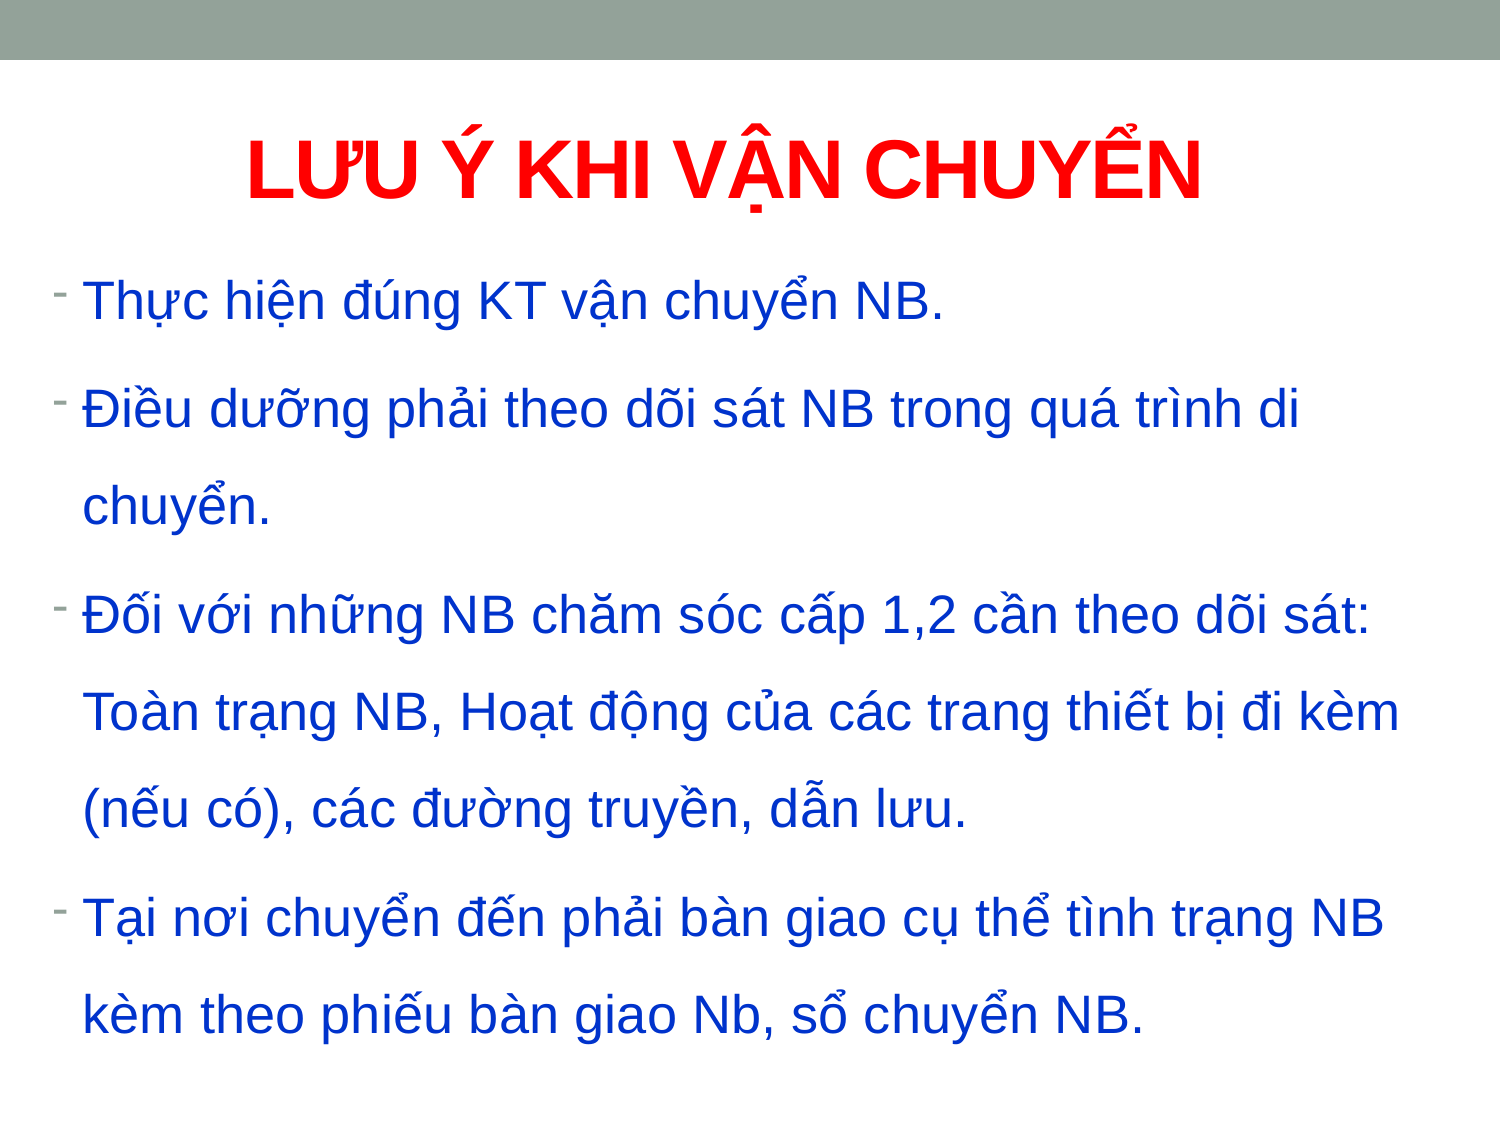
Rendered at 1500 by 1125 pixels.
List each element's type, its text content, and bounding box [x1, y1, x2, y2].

title LƯU Ý KHI VẬN CHUYỂN [50, 87, 1400, 224]
list Thực hiện đúng KT vận chuyển NB. Điều dưỡng phải theo dõi sát NB trong quá trình di chuyển. Đối với những NB chăm sóc cấp 1,2 cần theo dõi sát: Toàn trạng NB, Hoạt động của các trang thiết bị đi kèm (nếu có), các đường truyền, dẫn lưu. Tại nơi chuyển đến phải bàn giao cụ thể tình trạng NB kèm theo phiếu bàn giao Nb, sổ chuyển NB. [37, 224, 1463, 1075]
